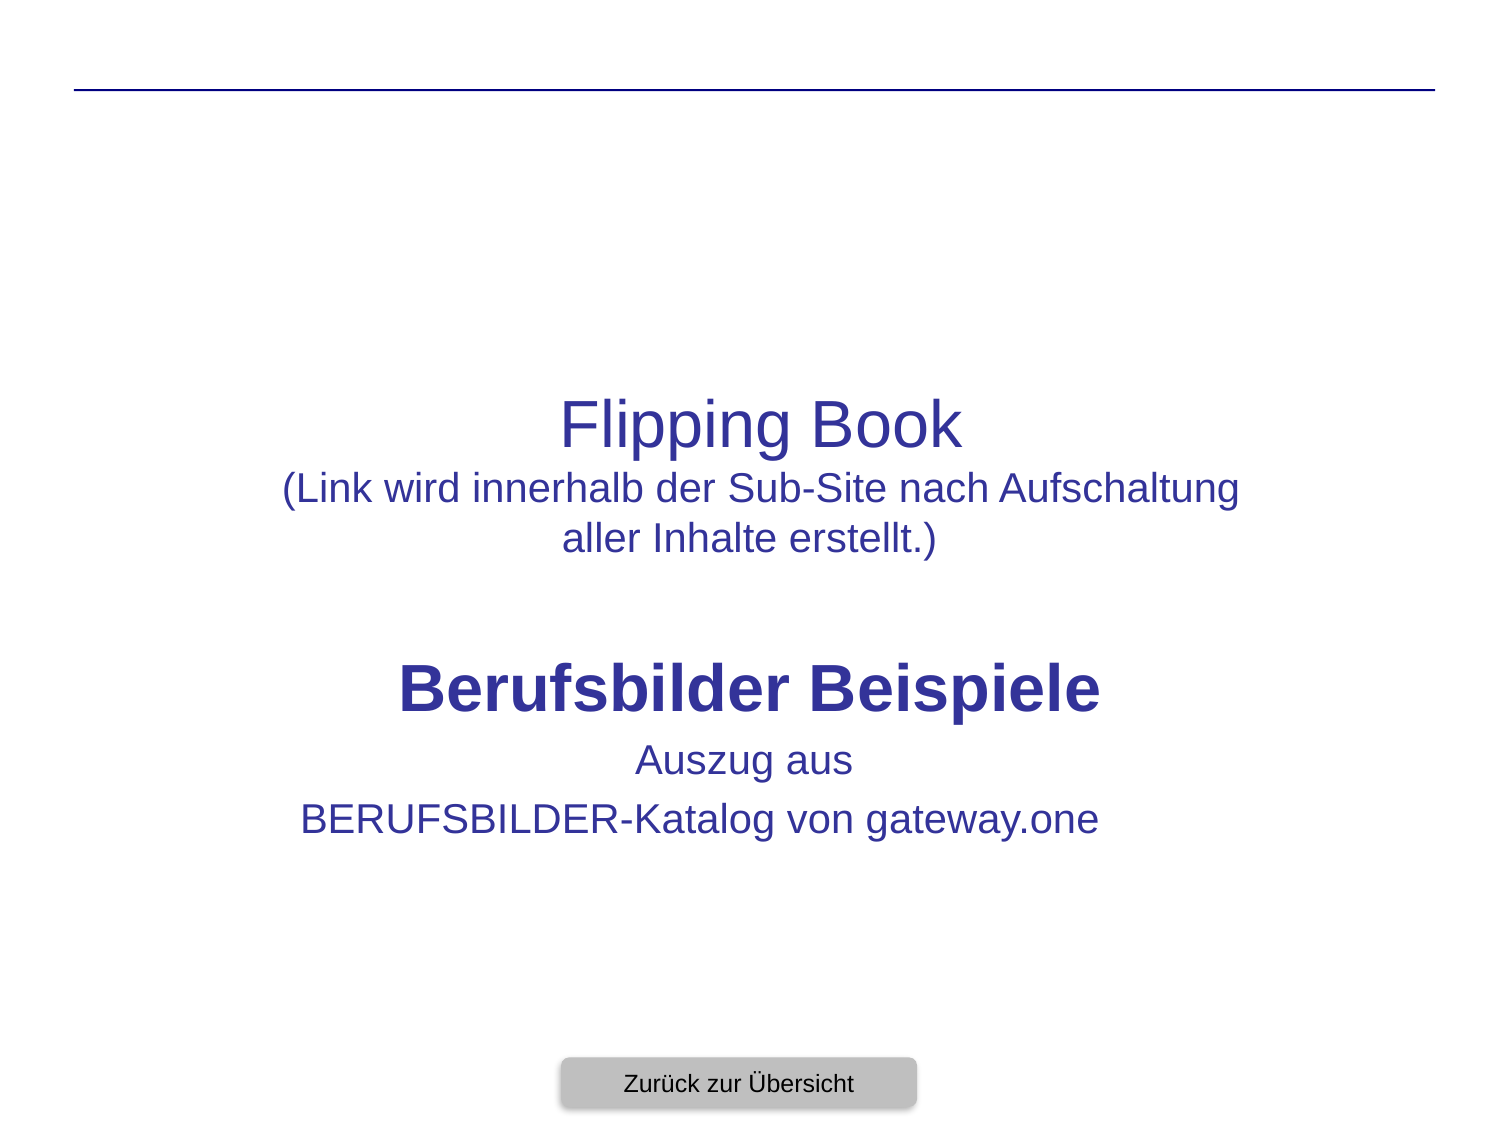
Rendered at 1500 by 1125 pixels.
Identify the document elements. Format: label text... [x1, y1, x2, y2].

subtitle Berufsbilder Beispiele Auszug aus BERUFSBILDER-Katalog von gateway.one [225, 637, 1275, 925]
text_box Zurück zur Übersicht [558, 1055, 920, 1110]
title Flipping Book (Link wird innerhalb der Sub-Site nach Aufschaltung aller Inhalte erstellt.) [247, 349, 1275, 591]
